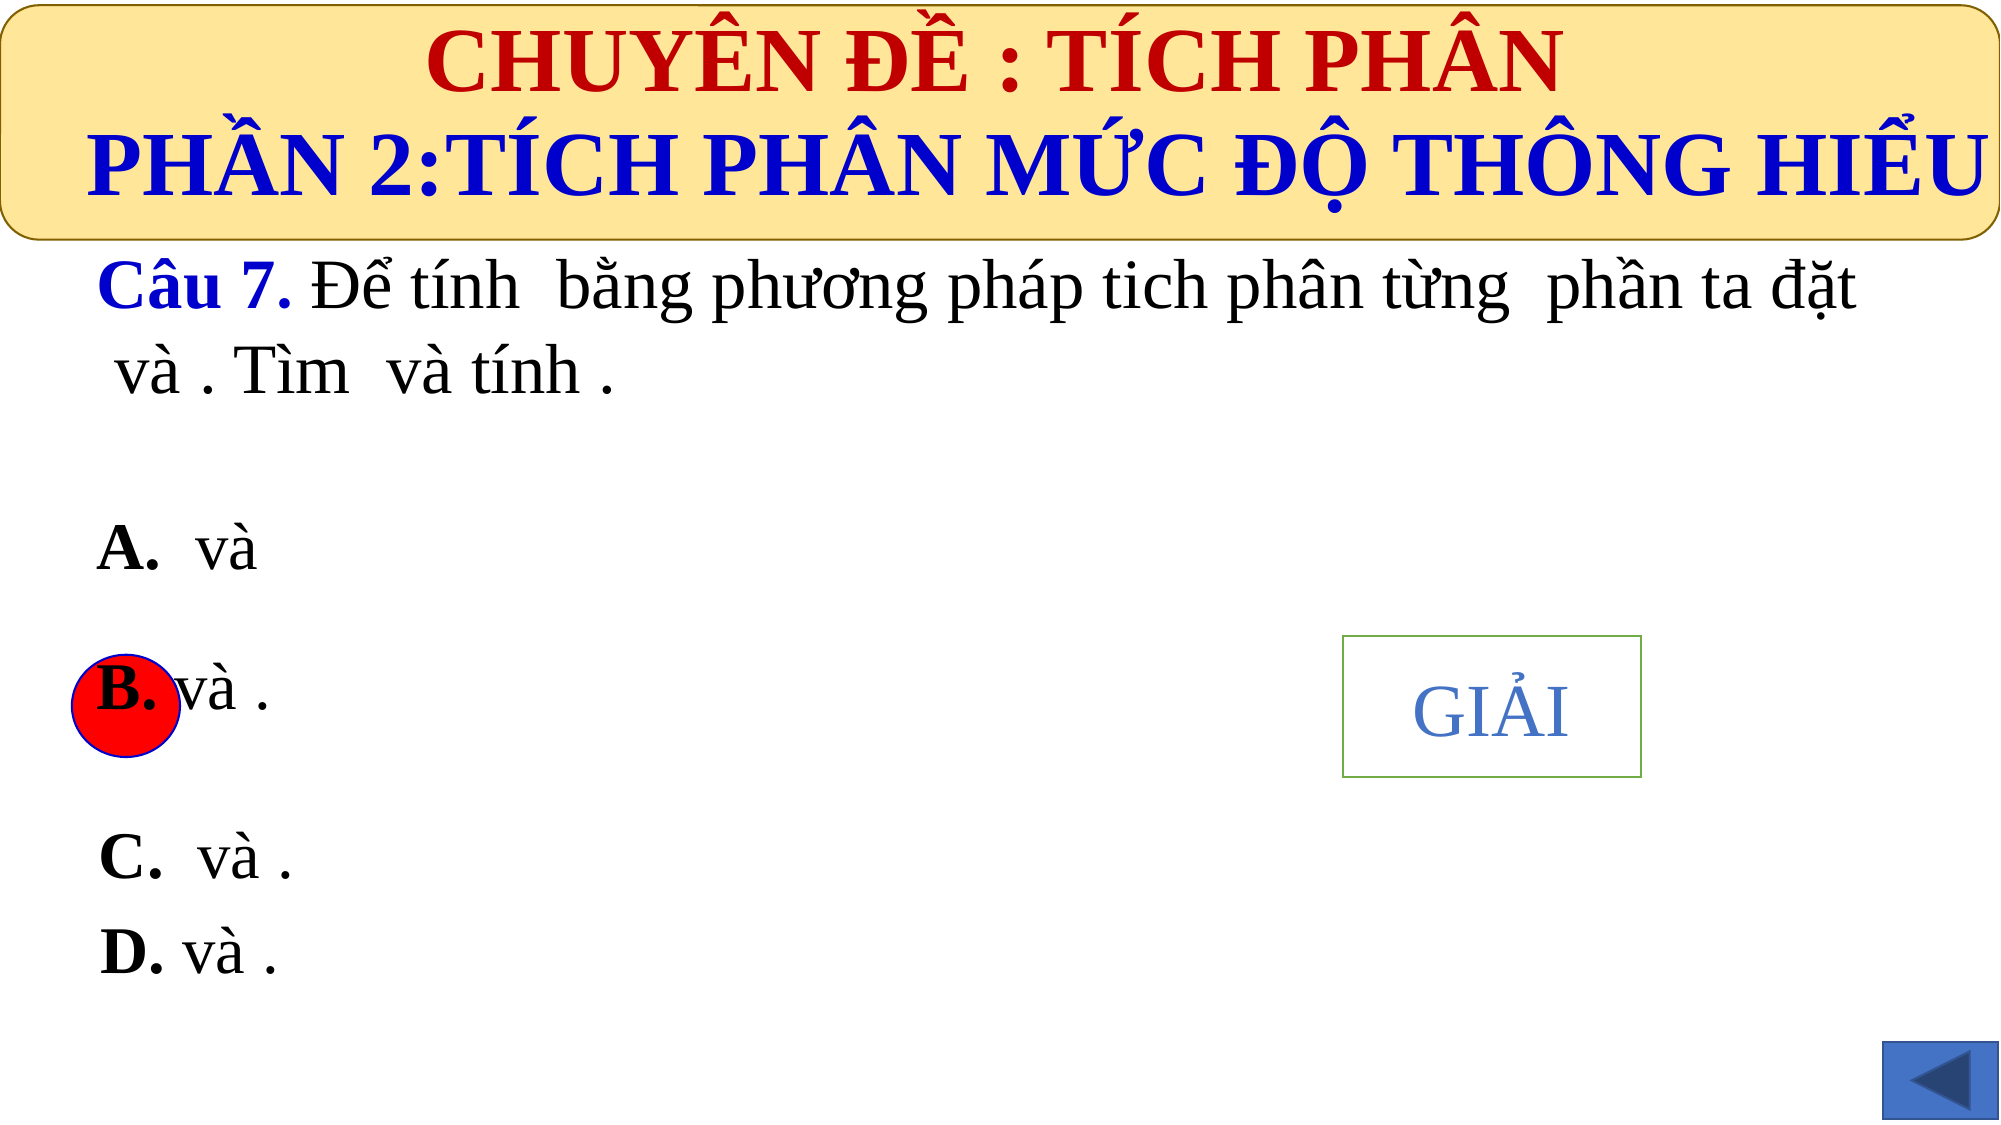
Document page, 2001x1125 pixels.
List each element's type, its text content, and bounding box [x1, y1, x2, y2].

text_box GIẢI [1342, 635, 1642, 778]
text_box [1882, 1041, 1999, 1120]
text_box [0, 5, 2000, 240]
text_box [70, 653, 182, 759]
